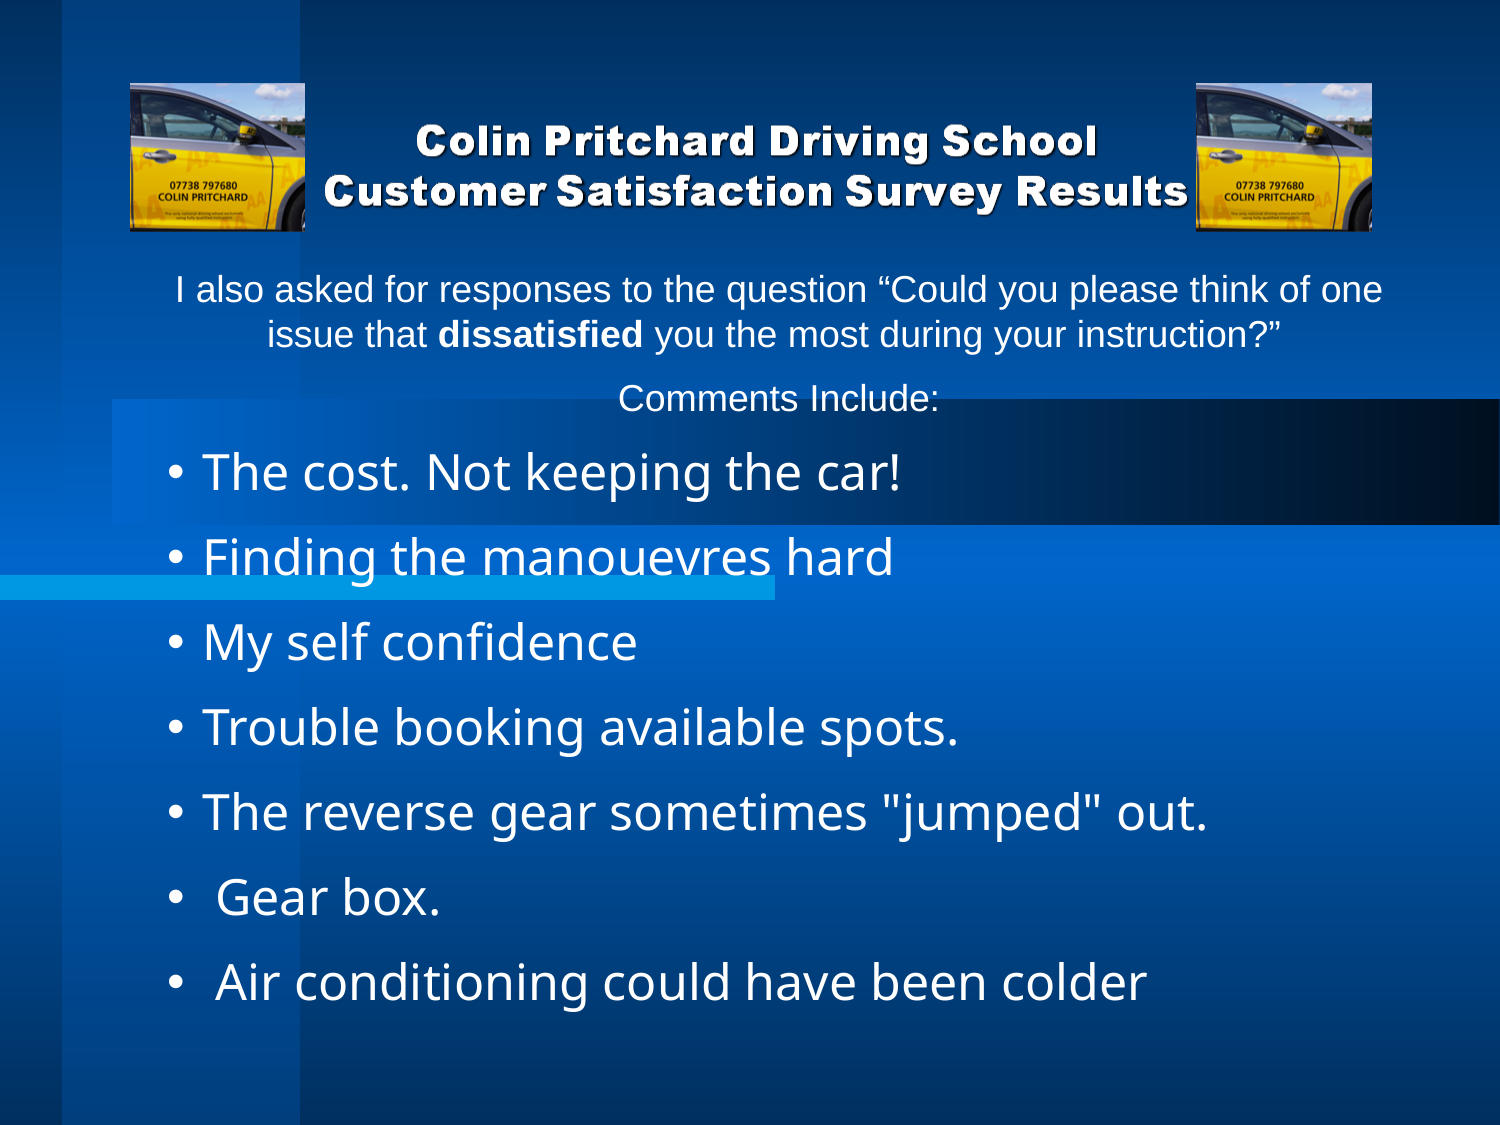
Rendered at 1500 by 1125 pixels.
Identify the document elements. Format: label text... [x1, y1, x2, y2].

picture [116, 70, 1395, 261]
text_box I also asked for responses to the question “Could you please think of one issue that dissatisfied you the most during your instruction?” Comments Include: [140, 257, 1418, 427]
text_box The cost. Not keeping the car! Finding the manouevres hard My self confidence Trouble booking available spots. The reverse gear sometimes "jumped" out. Gear box. Air conditioning could have been colder [152, 433, 1430, 1019]
